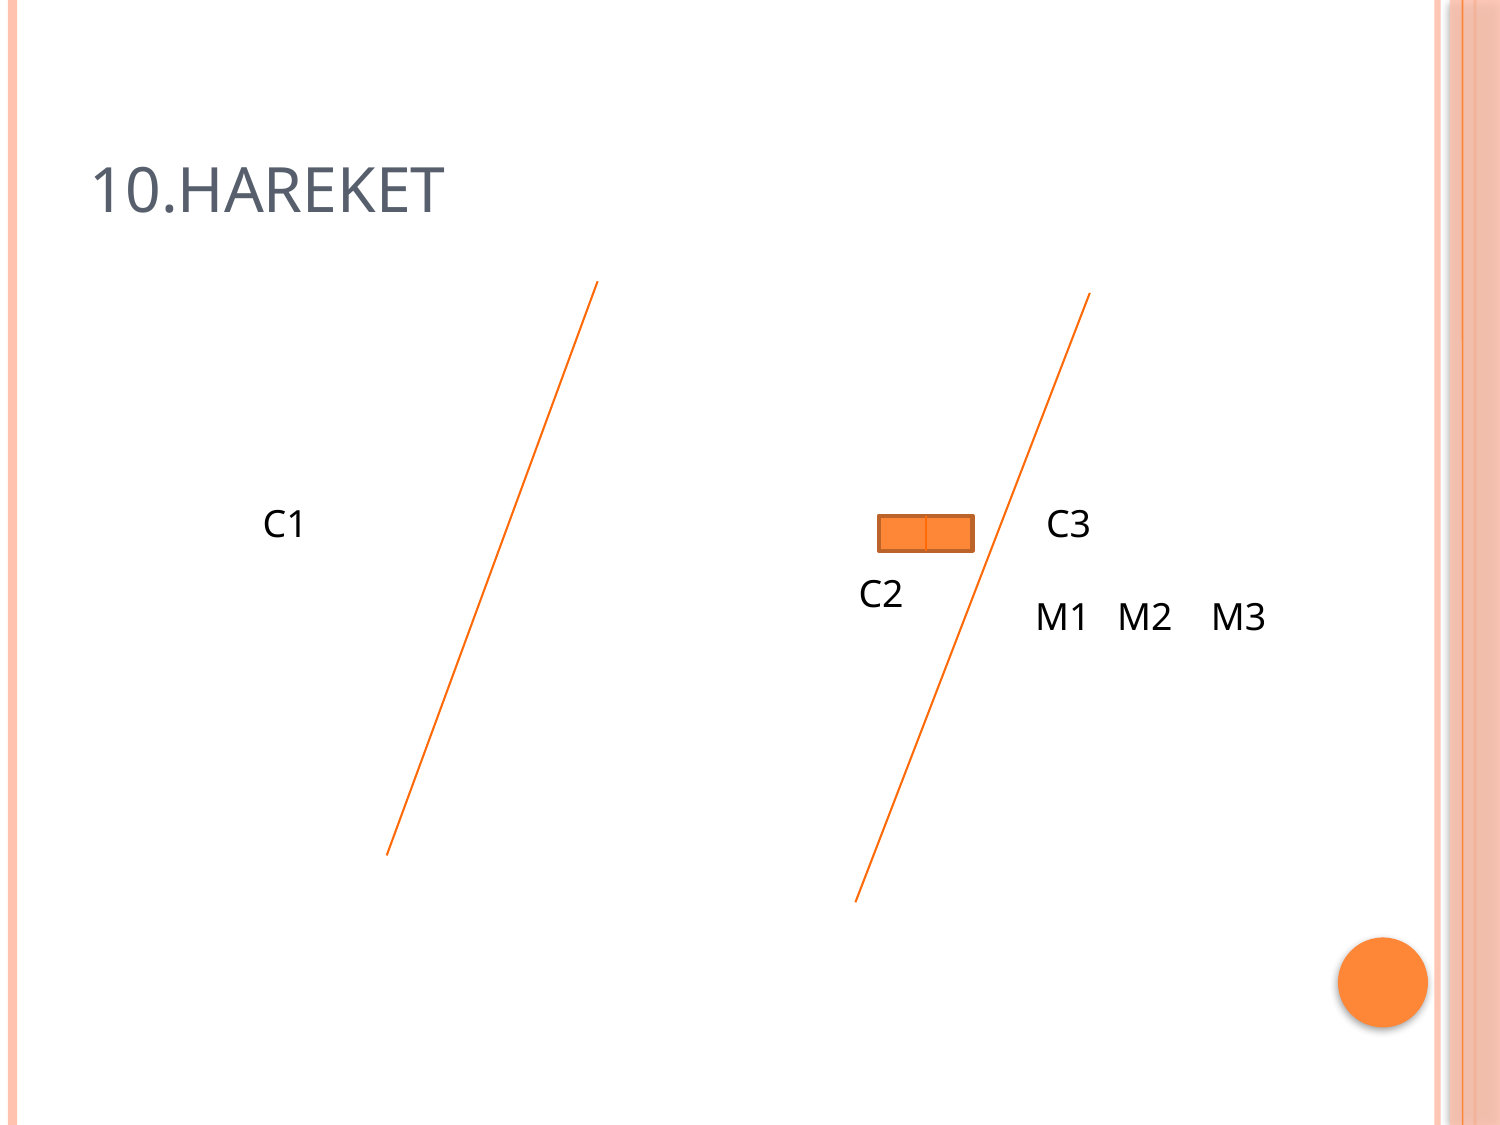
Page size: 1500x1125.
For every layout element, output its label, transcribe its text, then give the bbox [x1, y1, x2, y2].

title 10.hareket [75, 45, 1300, 233]
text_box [204, 462, 780, 675]
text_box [667, 479, 1278, 716]
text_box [878, 515, 974, 552]
